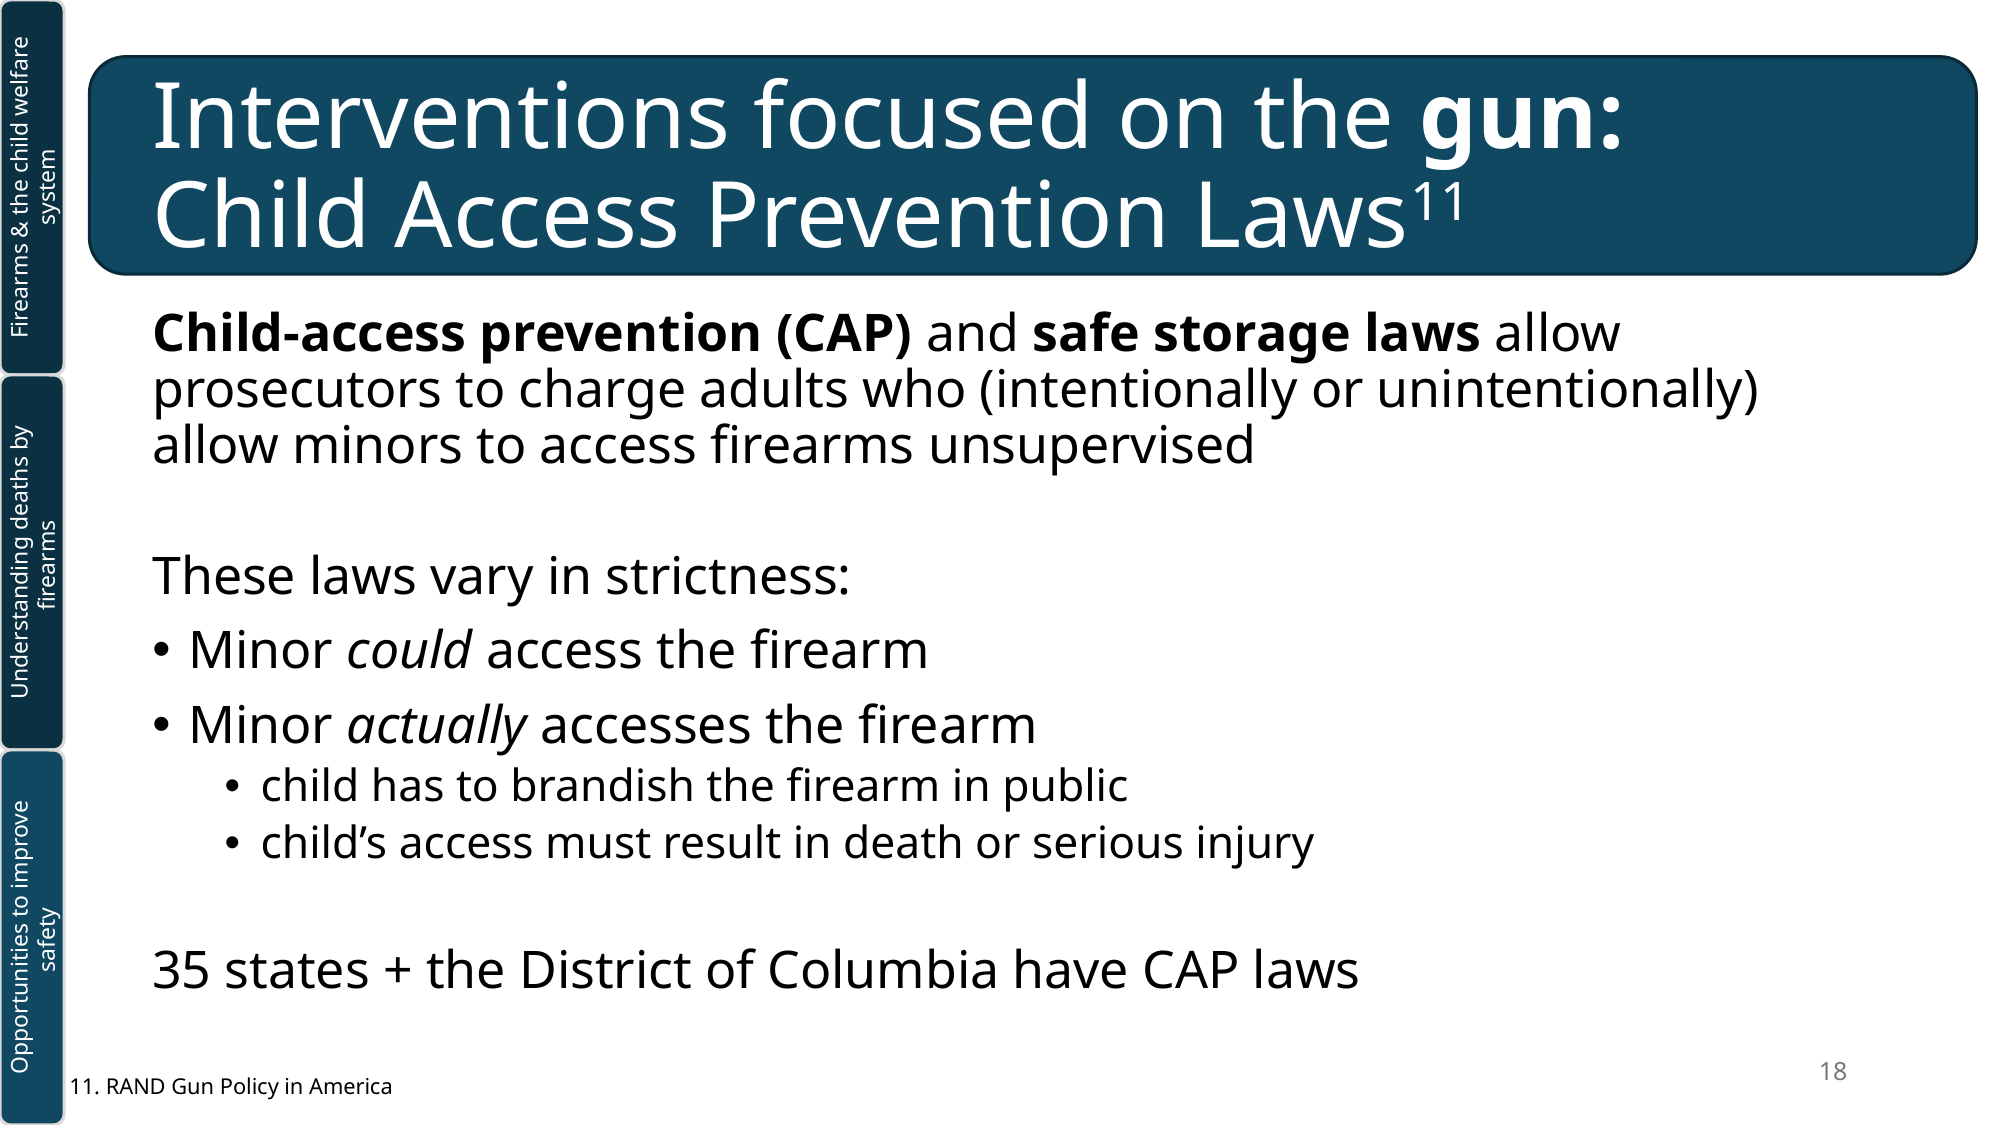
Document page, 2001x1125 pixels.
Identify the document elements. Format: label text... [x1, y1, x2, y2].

text_box [87, 55, 1978, 276]
slide_number 18 [1412, 1042, 1863, 1103]
text_box 11. RAND Gun Policy in America [54, 1065, 409, 1106]
text_box Firearms & the child welfare system [0, 0, 66, 375]
title Interventions focused on the gun: Child Access Prevention Laws11 [137, 59, 1863, 278]
text_box Opportunities to improve safety [0, 748, 66, 1125]
list Child-access prevention (CAP) and safe storage laws allow prosecutors to charge adults who (intentionally or unintentionally) allow minors to access firearms unsupervised These laws vary in strictness: Minor could access the firearm Minor actually accesses the firearm child has to brandish the firearm in public child’s access must result in death or serious injury 35 states + the District of Columbia have CAP laws [137, 299, 1863, 1014]
text_box Understanding deaths by firearms [0, 373, 66, 750]
